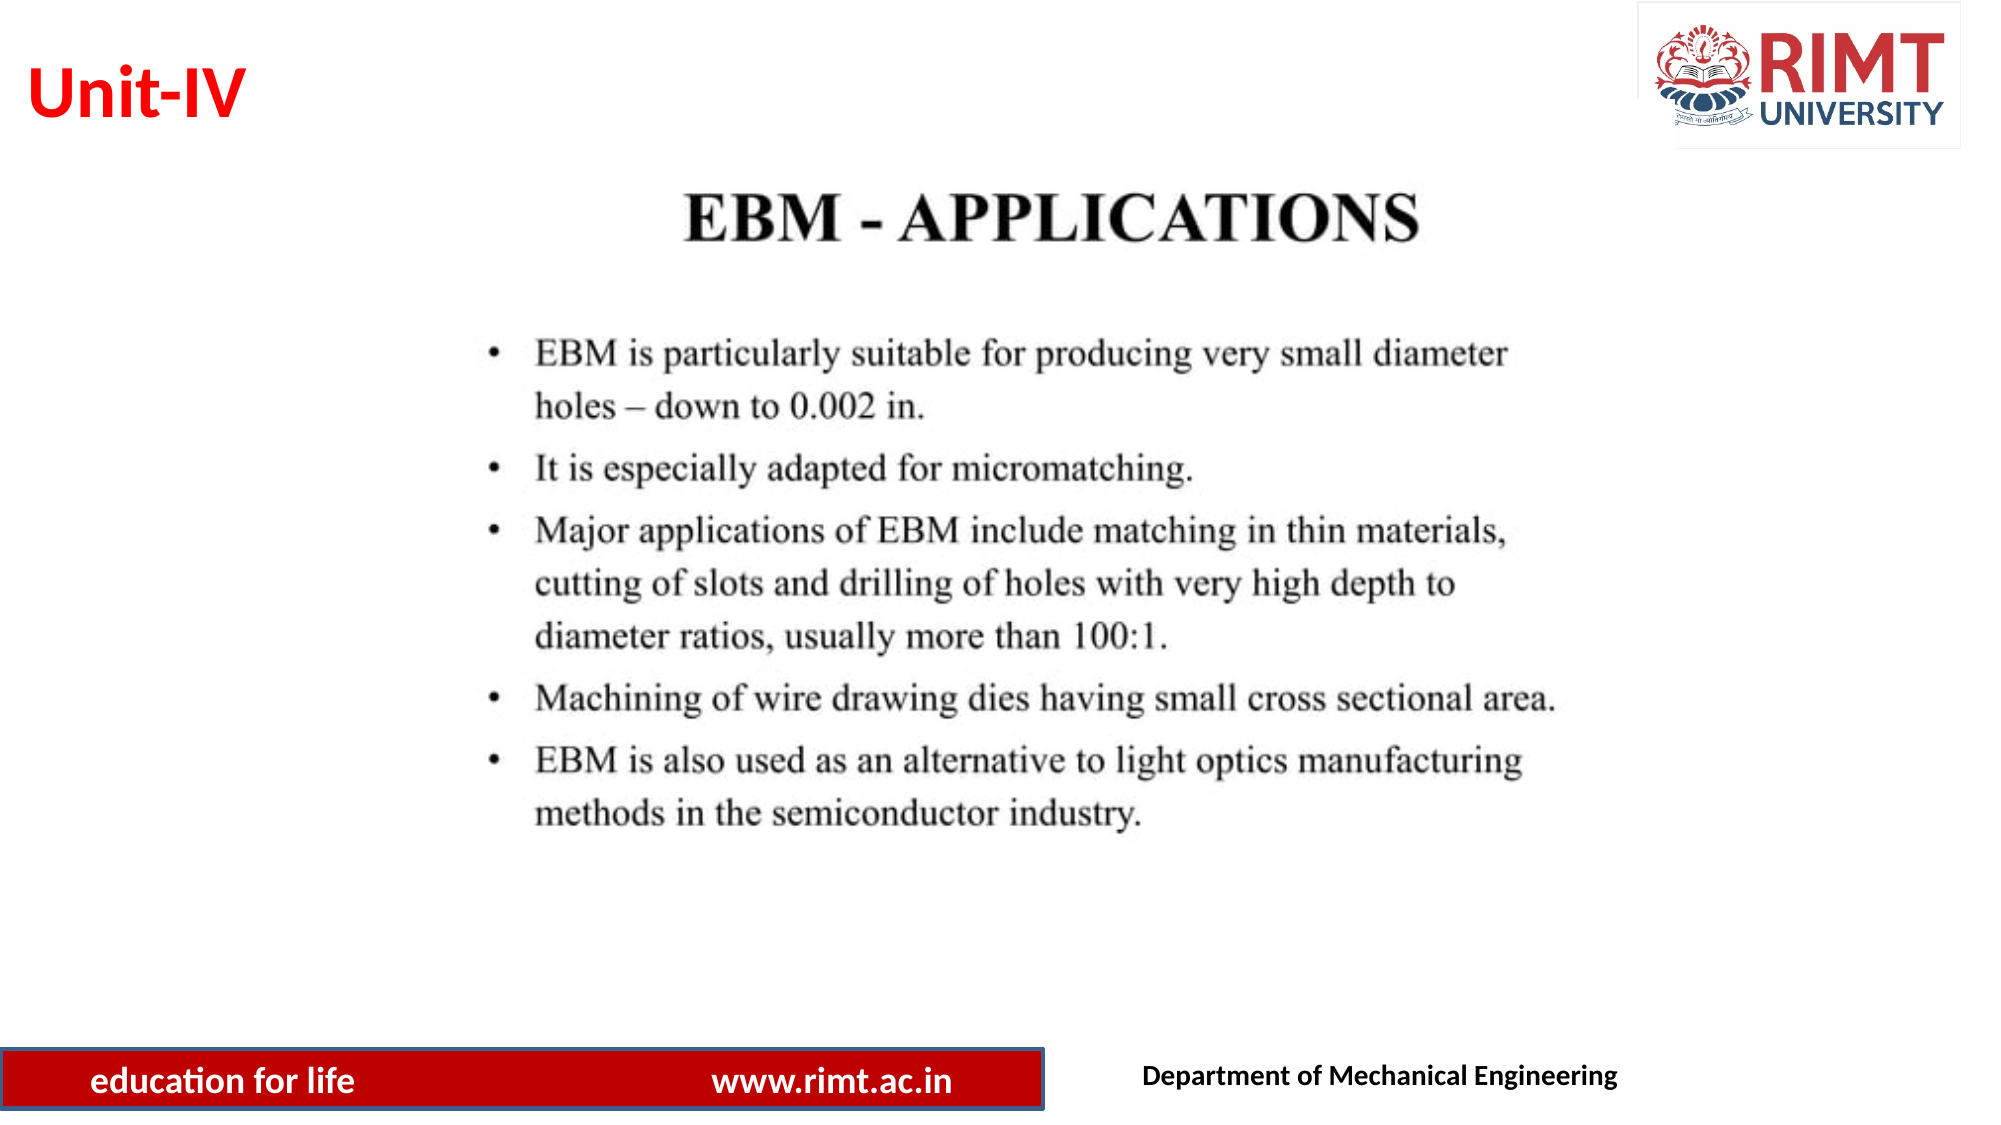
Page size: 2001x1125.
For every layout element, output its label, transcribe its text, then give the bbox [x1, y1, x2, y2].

text_box education for life www.rimt.ac.in [0, 1047, 1045, 1111]
text_box Department of Mechanical Engineering [1042, 1044, 1718, 1104]
picture [412, 1, 1961, 1047]
text_box Unit-IV [0, 0, 277, 177]
